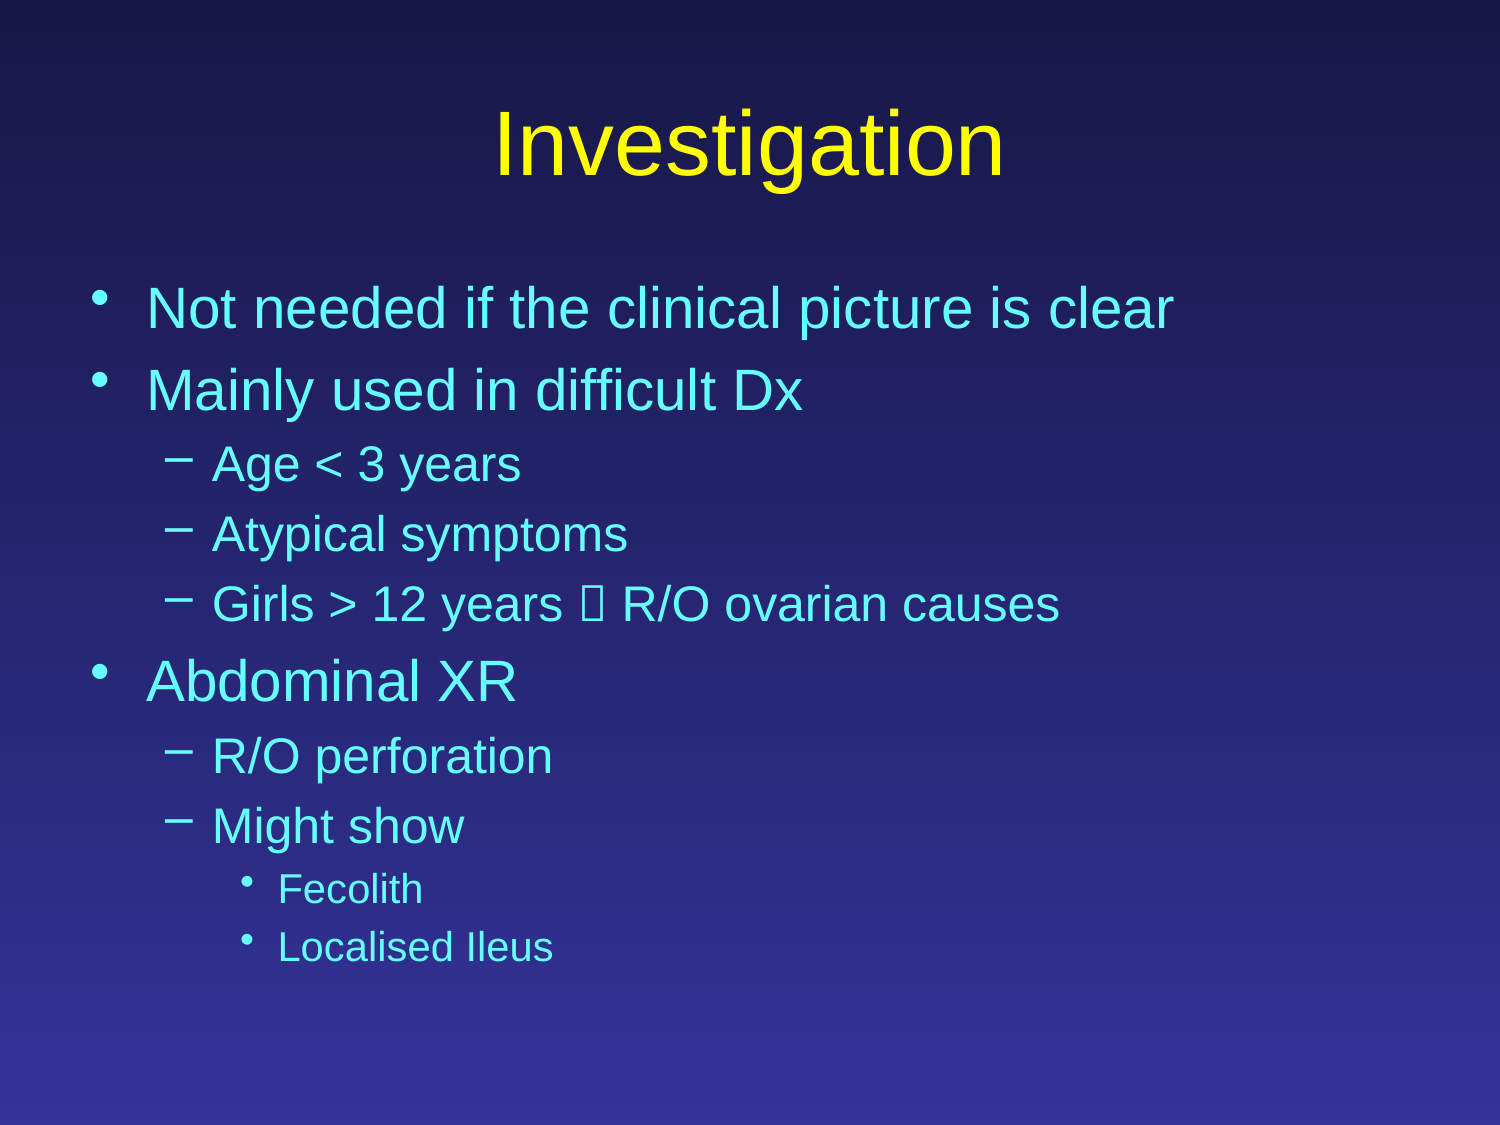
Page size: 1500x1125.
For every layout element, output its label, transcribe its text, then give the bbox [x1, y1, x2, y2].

list Not needed if the clinical picture is clear Mainly used in difficult Dx Age < 3 years Atypical symptoms Girls > 12 years  R/O ovarian causes Abdominal XR R/O perforation Might show Fecolith Localised Ileus [74, 262, 1426, 1006]
title Investigation [74, 44, 1426, 233]
